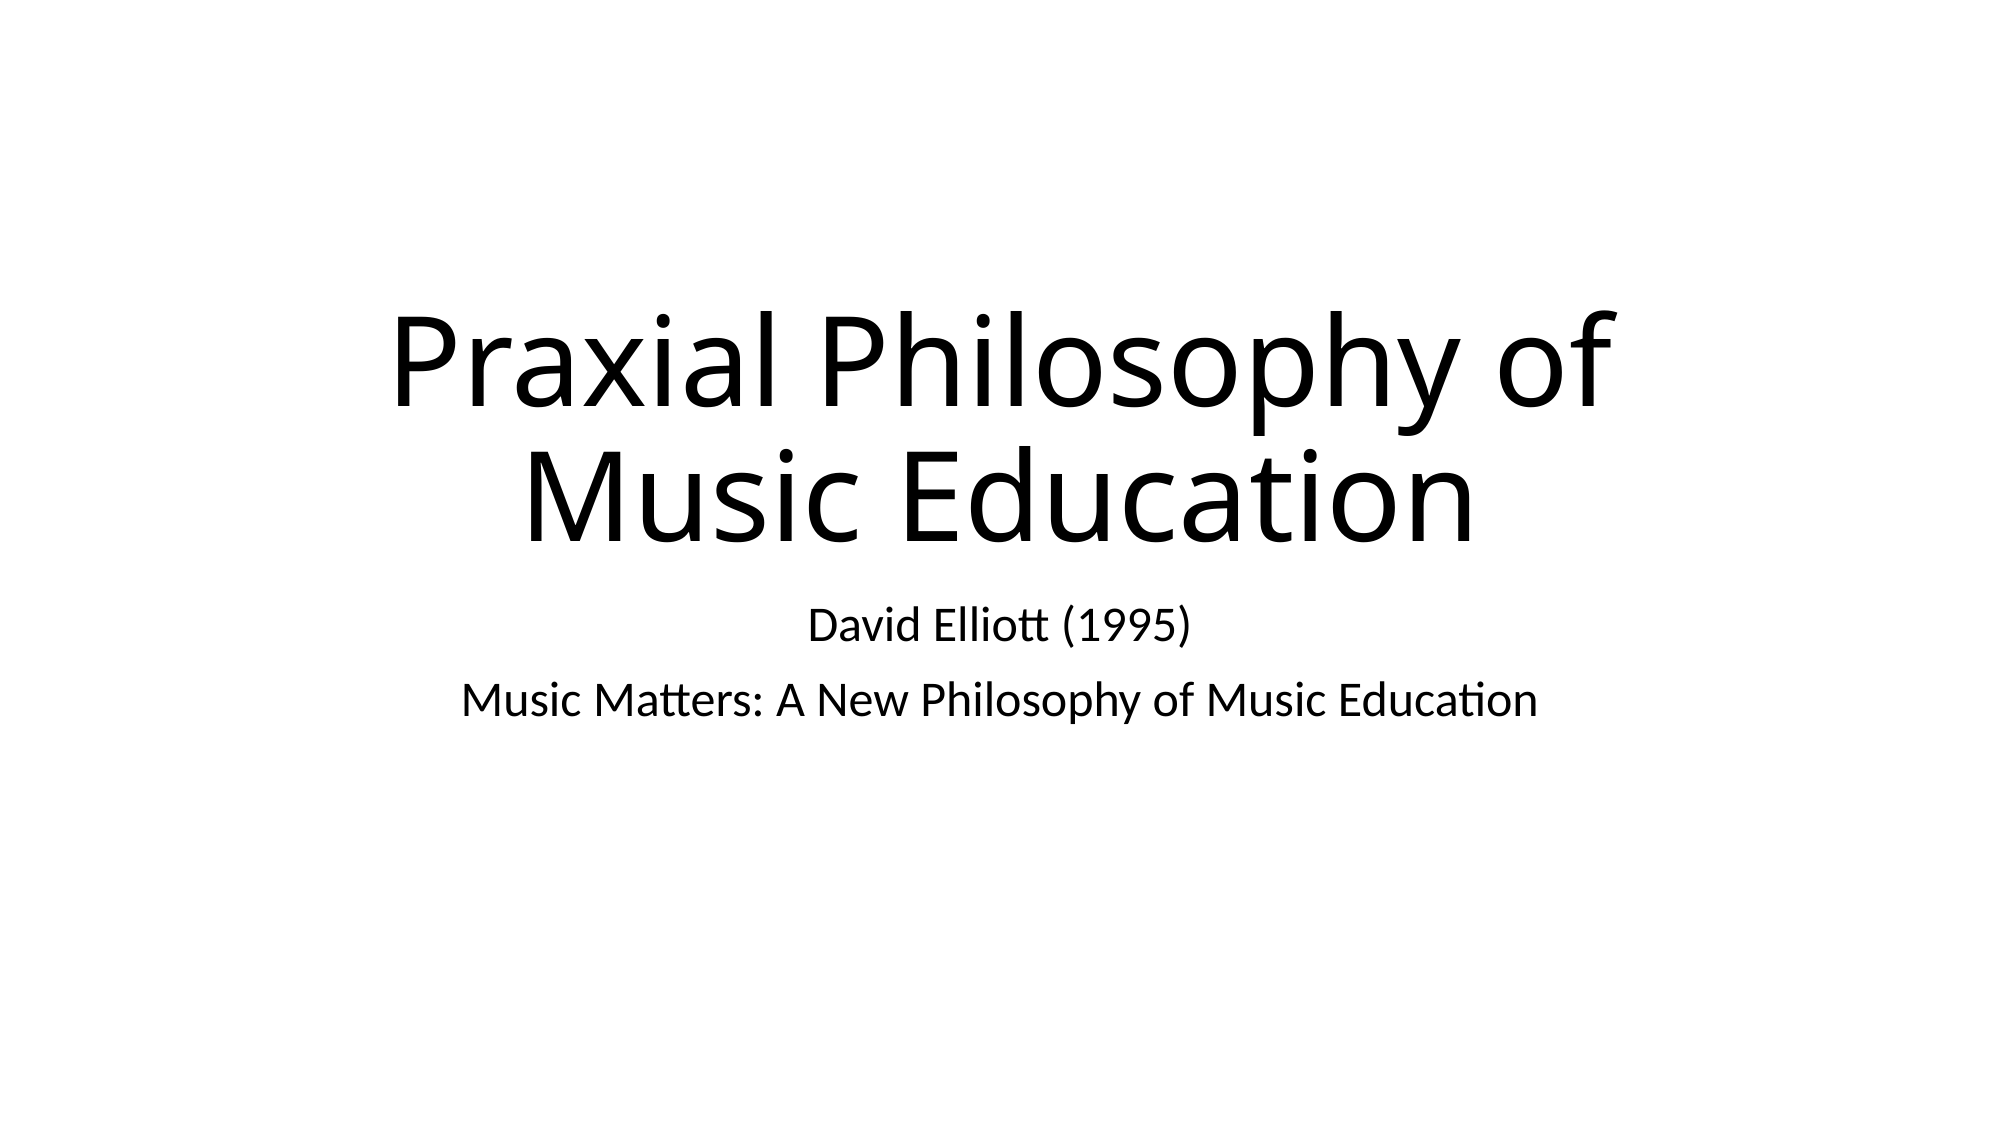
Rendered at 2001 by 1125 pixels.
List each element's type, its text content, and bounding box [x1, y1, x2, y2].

subtitle David Elliott (1995) Music Matters: A New Philosophy of Music Education [249, 590, 1750, 863]
title Praxial Philosophy of Music Education [249, 184, 1750, 576]
